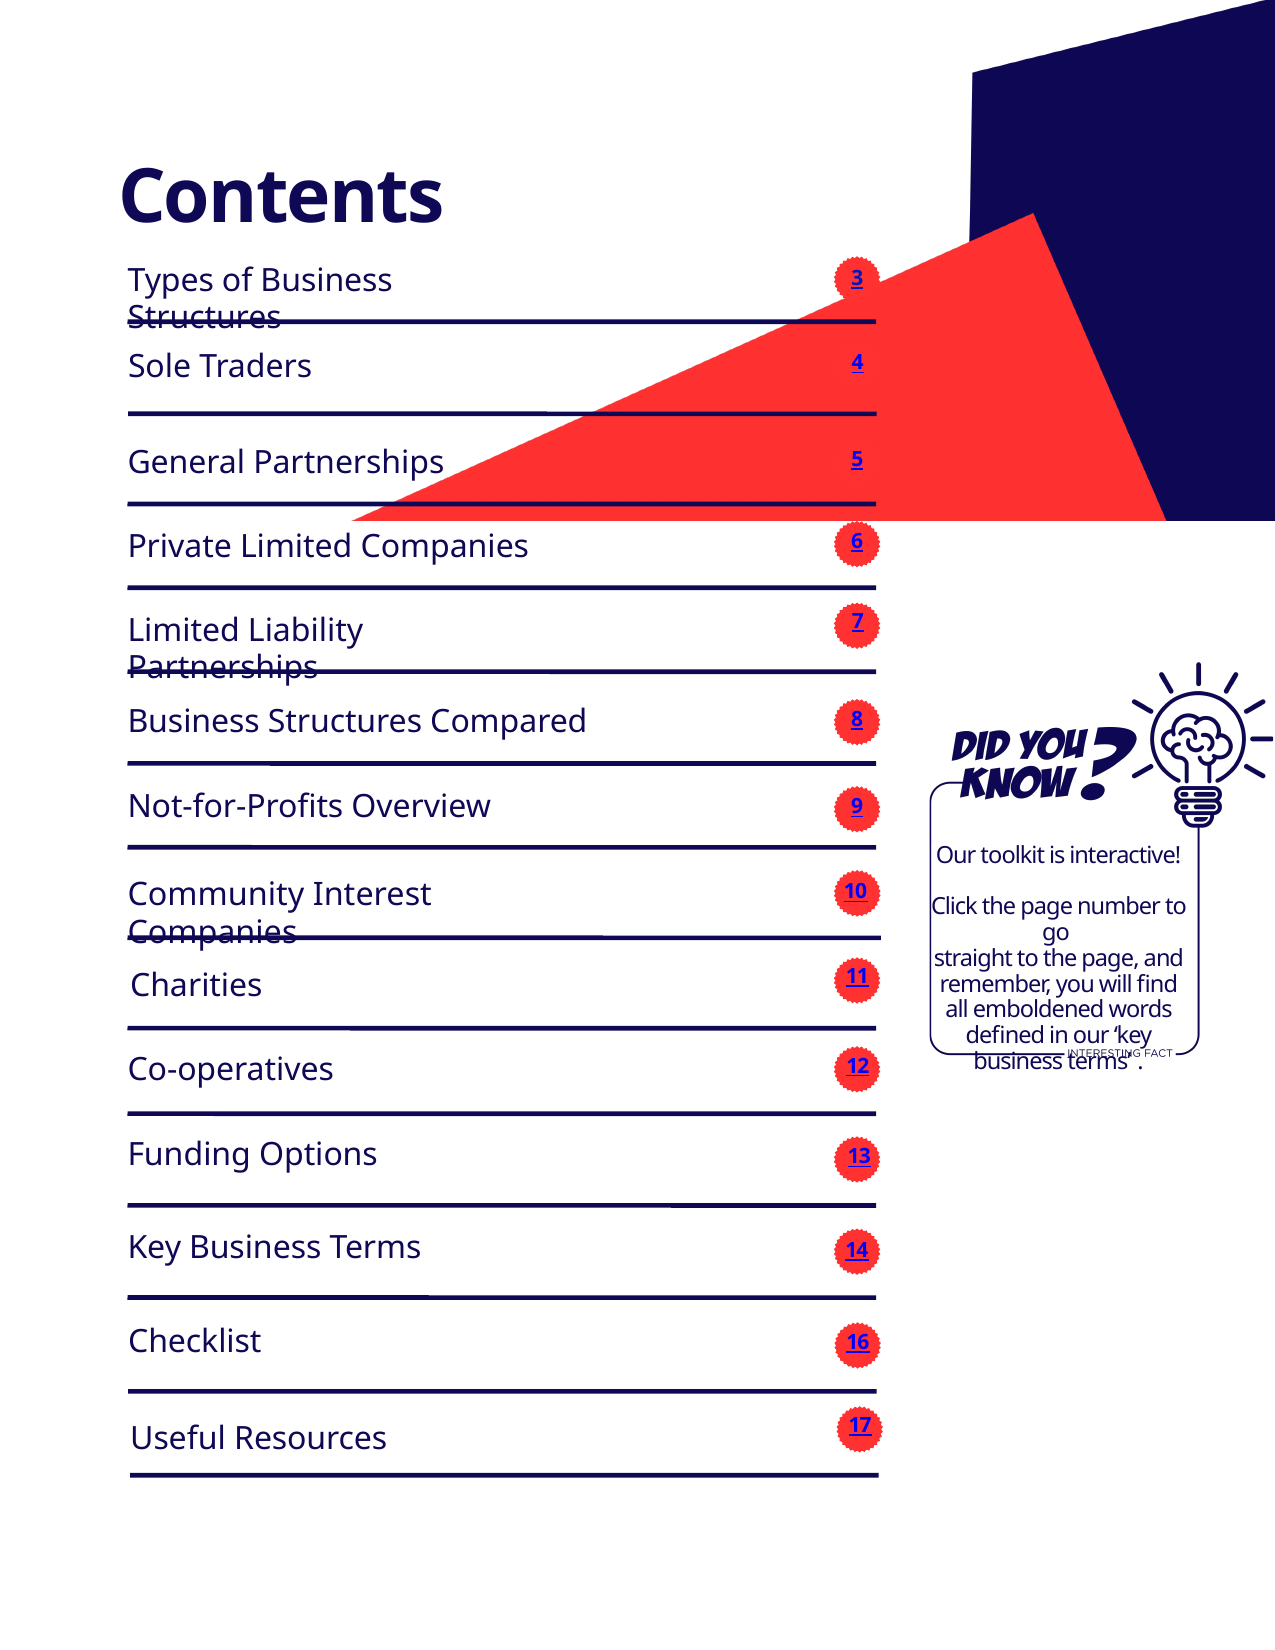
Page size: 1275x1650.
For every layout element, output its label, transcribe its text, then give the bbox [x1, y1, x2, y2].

text_box Private Limited Companies [127, 527, 536, 565]
text_box Community Interest Companies [127, 874, 559, 950]
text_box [833, 520, 881, 568]
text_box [833, 957, 881, 1004]
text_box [834, 1321, 882, 1369]
text_box Co-operatives [127, 1049, 559, 1087]
text_box Key Business Terms [127, 1228, 536, 1266]
text_box Our toolkit is interactive! Click the page number to go straight to the page, and remember, you will find all emboldened words defined in our ‘key business terms’ . [929, 842, 1188, 1075]
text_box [833, 785, 881, 833]
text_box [833, 1228, 881, 1276]
text_box Useful Resources [130, 1418, 539, 1456]
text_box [833, 1136, 881, 1183]
text_box Checklist [128, 1321, 537, 1359]
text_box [833, 698, 881, 746]
text_box [351, 0, 1275, 521]
text_box Sole Traders [128, 346, 537, 384]
text_box Types of Business Structures [127, 260, 536, 335]
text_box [834, 342, 882, 389]
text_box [833, 869, 881, 917]
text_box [833, 1045, 881, 1093]
text_box Contents [118, 77, 834, 238]
text_box Charities [130, 965, 539, 1004]
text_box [836, 1405, 884, 1453]
text_box [929, 662, 1274, 1057]
text_box Funding Options [127, 1134, 675, 1172]
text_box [833, 439, 881, 487]
text_box General Partnerships [127, 442, 536, 480]
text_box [833, 602, 881, 650]
text_box Limited Liability Partnerships [127, 610, 536, 686]
text_box Business Structures Compared [127, 701, 599, 739]
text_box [833, 255, 881, 303]
text_box Not-for-Profits Overview [127, 786, 599, 825]
